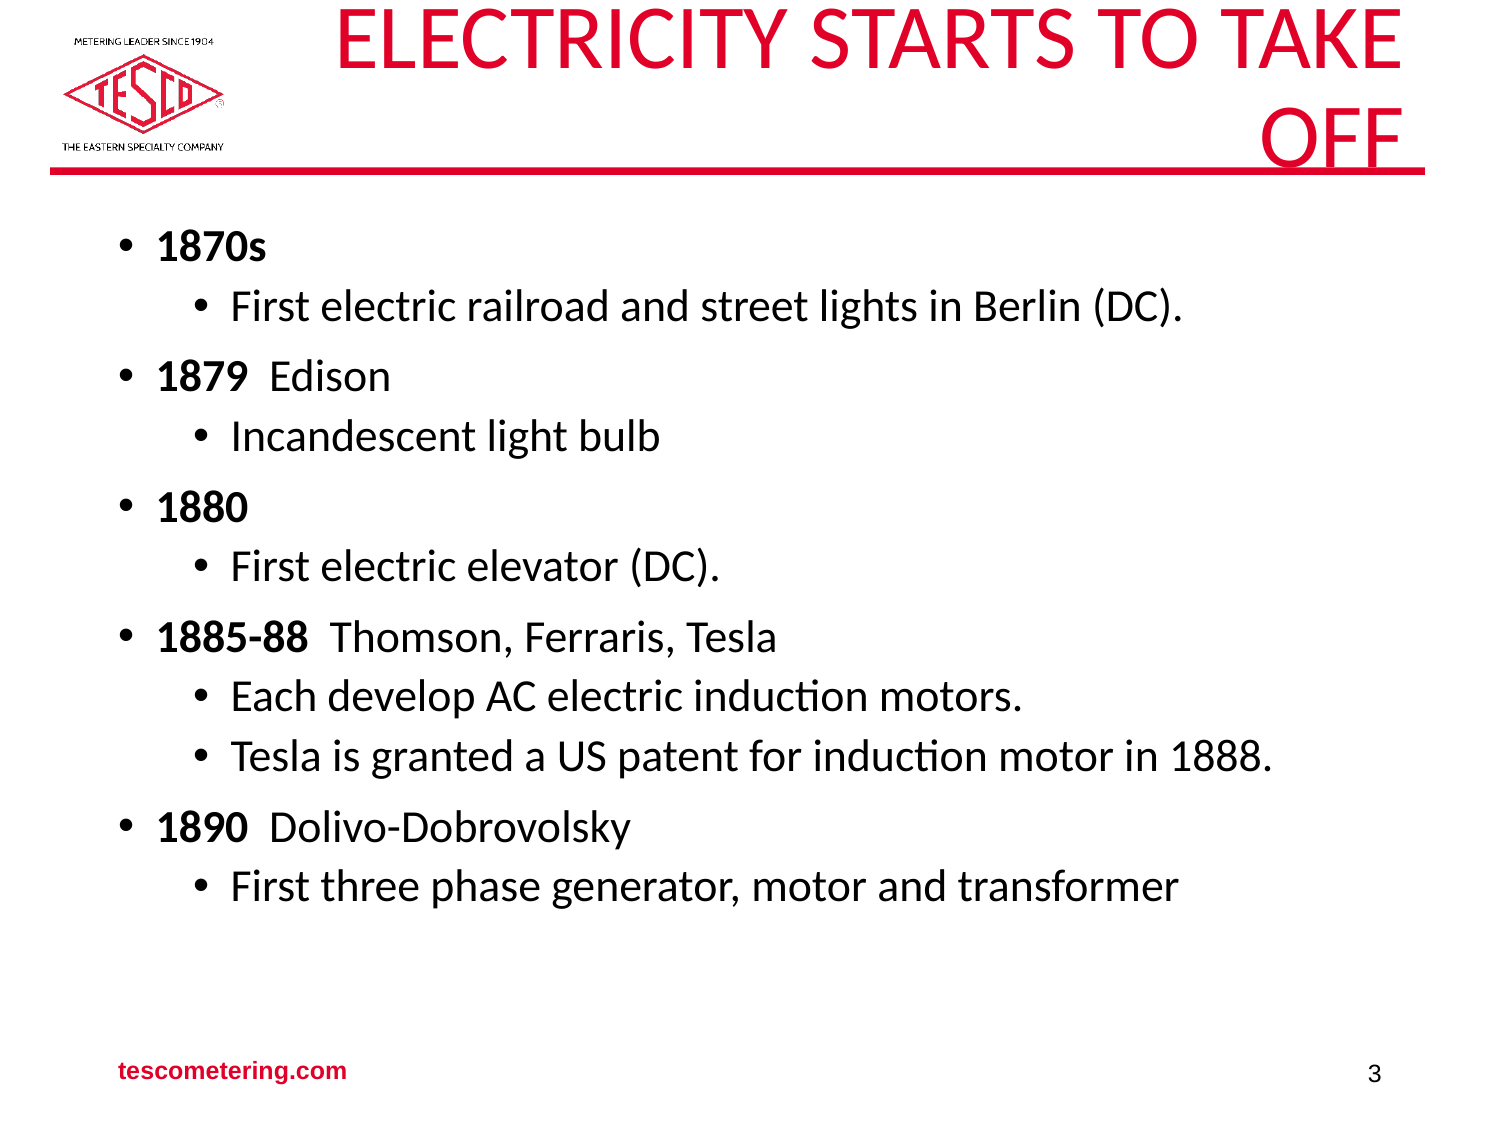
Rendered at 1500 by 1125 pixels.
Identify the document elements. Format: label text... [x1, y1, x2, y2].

picture [62, 36, 224, 153]
footer tescometering.com [103, 1039, 610, 1100]
list 1870s First electric railroad and street lights in Berlin (DC). 1879 Edison Incandescent light bulb 1880 First electric elevator (DC). 1885-88 Thomson, Ferraris, Tesla Each develop AC electric induction motors. Tesla is granted a US patent for induction motor in 1888. 1890 Dolivo-Dobrovolsky First three phase generator, motor and transformer [103, 214, 1397, 1010]
slide_number 3 [1059, 1042, 1397, 1103]
title Electricity Starts to Take Off [237, 32, 1420, 144]
